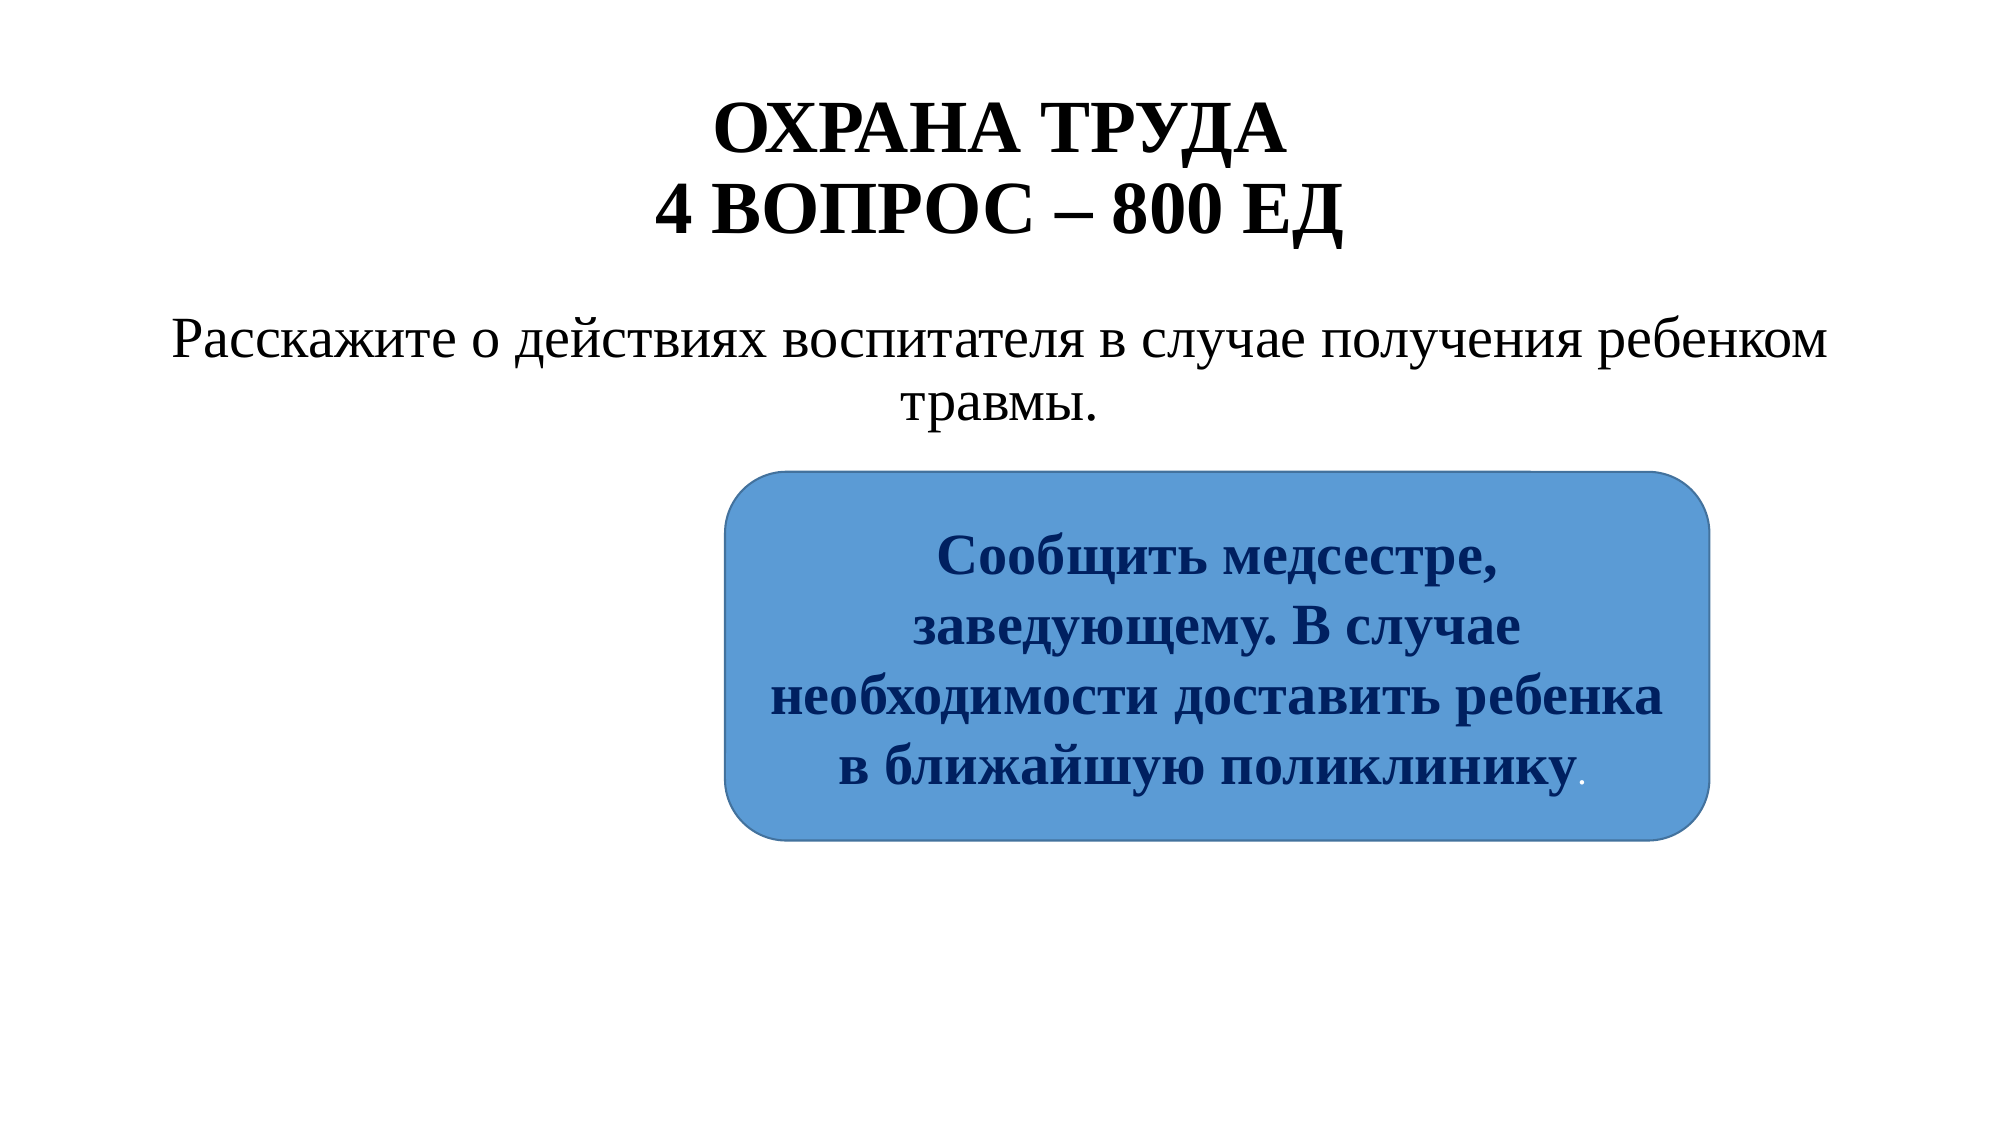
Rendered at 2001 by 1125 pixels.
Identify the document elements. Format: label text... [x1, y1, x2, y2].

title ОХРАНА ТРУДА 4 ВОПРОС – 800 ЕД [137, 59, 1863, 278]
text_box Сообщить медсестре, заведующему. В случае необходимости доставить ребенка в ближайшую поликлинику. [723, 470, 1711, 842]
list Расскажите о действиях воспитателя в случае получения ребенком травмы. [137, 299, 1863, 1014]
